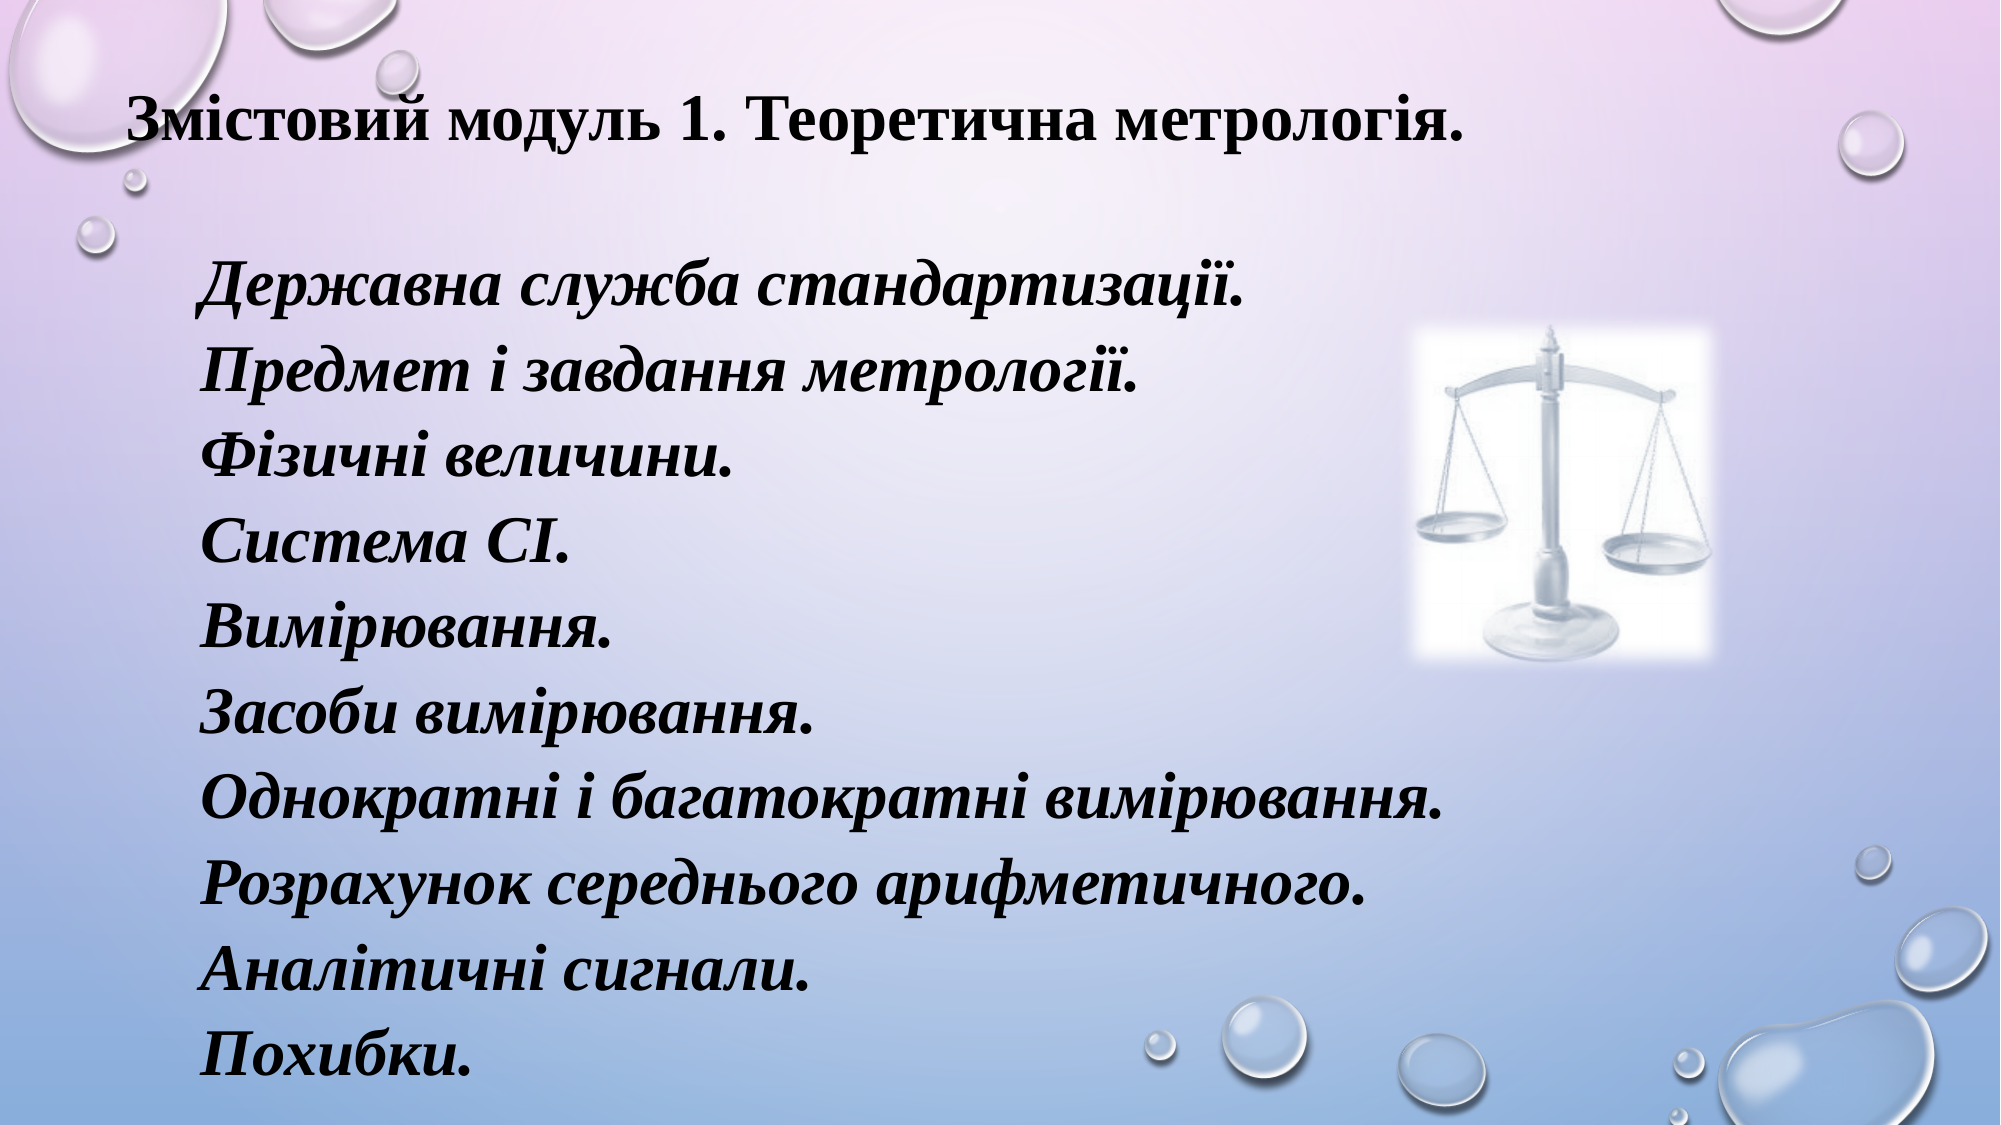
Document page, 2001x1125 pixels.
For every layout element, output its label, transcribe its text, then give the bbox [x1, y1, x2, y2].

picture [0, 0, 2000, 1125]
text_box Змістовий модуль 1. Теоретична метрологія. Державна служба стандартизації. Предмет і завдання метрології. Фізичні величини. Система СІ. Вимірювання. Засоби вимірювання. Однократні і багатократні вимірювання. Розрахунок середнього арифметичного. Аналітичні сигнали. Похибки. [110, 66, 1632, 1097]
